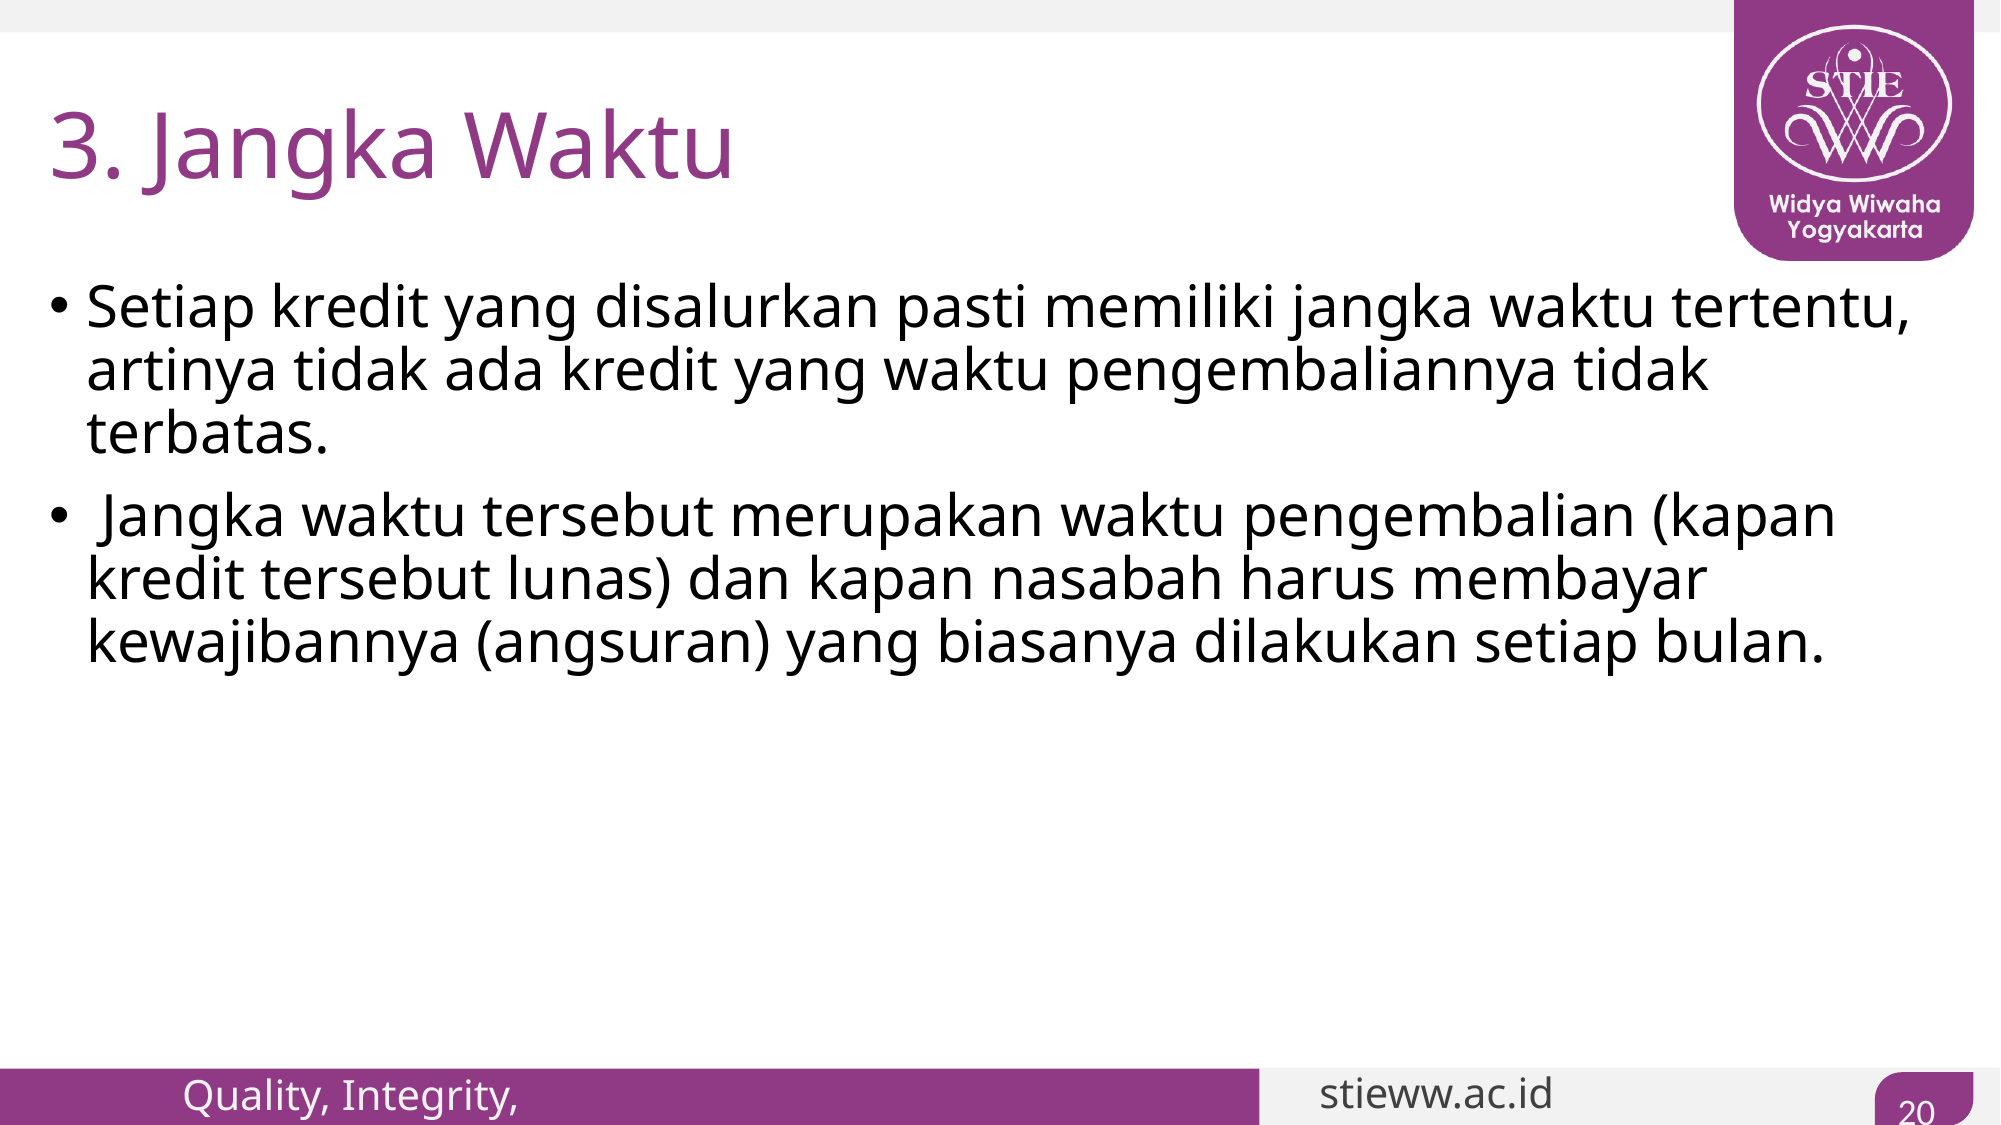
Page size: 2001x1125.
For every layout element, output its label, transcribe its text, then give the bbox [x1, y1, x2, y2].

title 3. Jangka Waktu [34, 66, 1702, 232]
list Setiap kredit yang disalurkan pasti memiliki jangka waktu tertentu, artinya tidak ada kredit yang waktu pengembaliannya tidak terbatas. Jangka waktu tersebut merupakan waktu pengembalian (kapan kredit tersebut lunas) dan kapan nasabah harus membayar kewajibannya (angsuran) yang biasanya dilakukan setiap bulan. [34, 269, 1943, 1032]
picture [1734, 0, 1974, 261]
